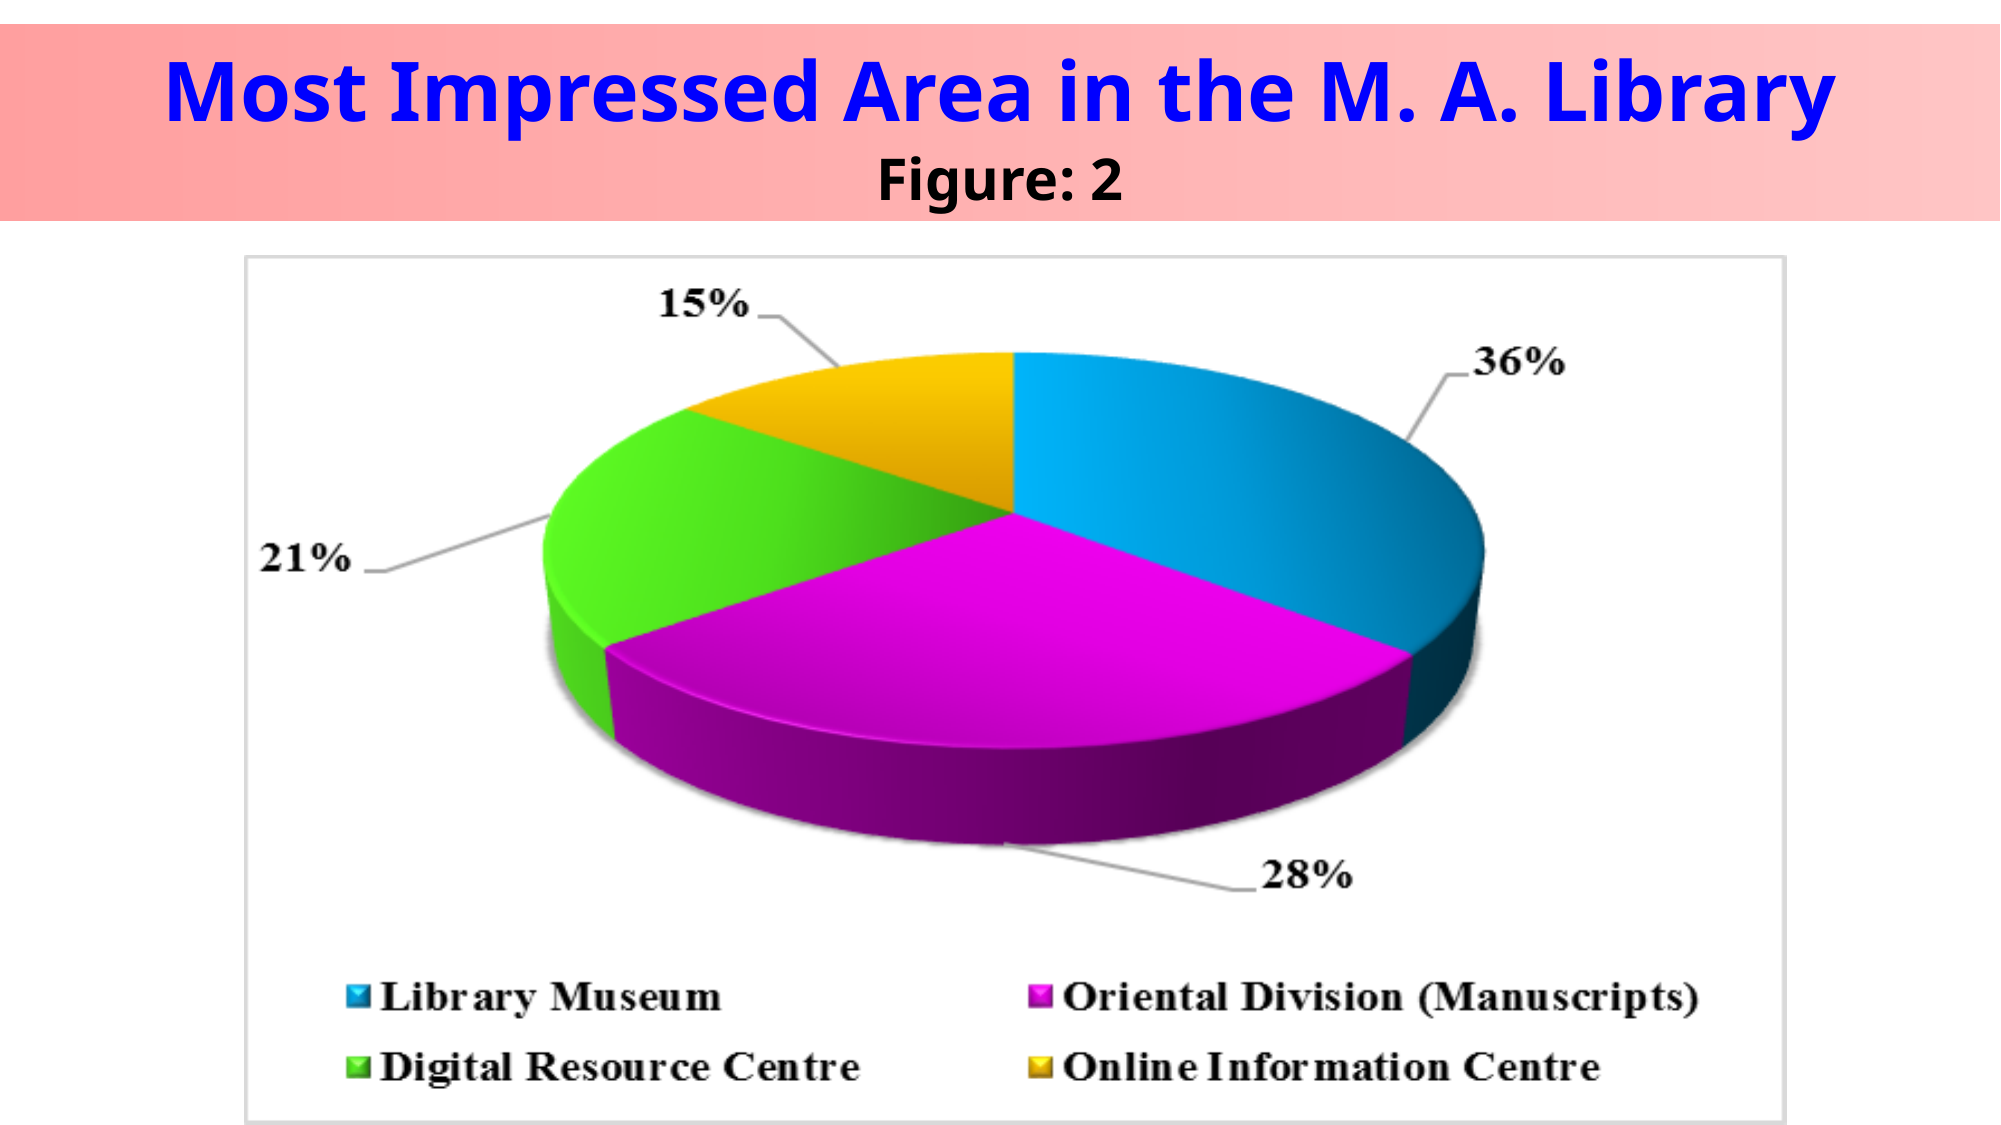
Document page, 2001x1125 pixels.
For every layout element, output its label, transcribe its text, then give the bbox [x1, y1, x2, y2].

title Most Impressed Area in the M. A. Library Figure: 2 [0, 24, 2000, 221]
picture [244, 255, 1787, 1125]
